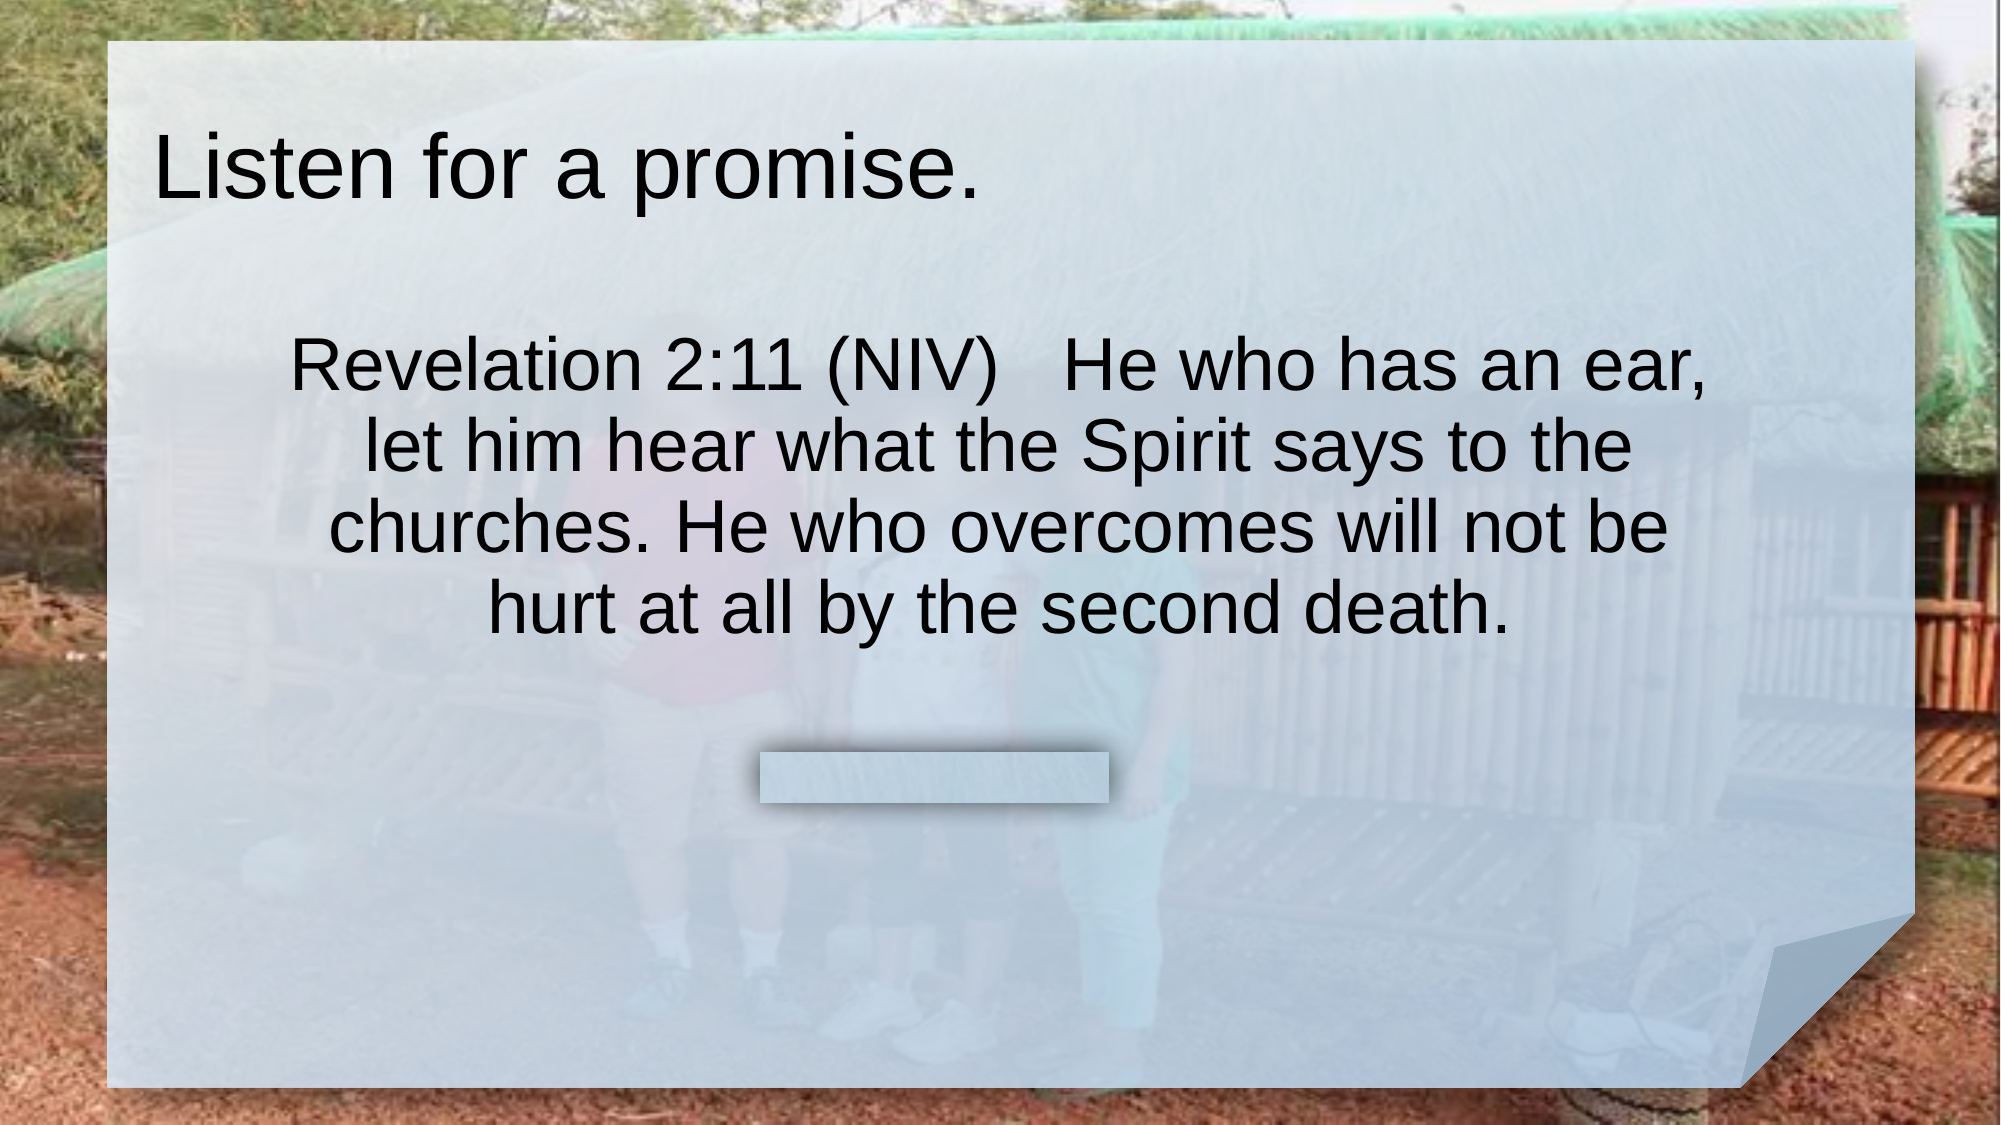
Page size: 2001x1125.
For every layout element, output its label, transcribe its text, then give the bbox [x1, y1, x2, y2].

title Listen for a promise. [137, 59, 1863, 278]
list Revelation 2:11 (NIV) He who has an ear, let him hear what the Spirit says to the churches. He who overcomes will not be hurt at all by the second death. [247, 317, 1753, 1032]
picture [0, 0, 2001, 1125]
